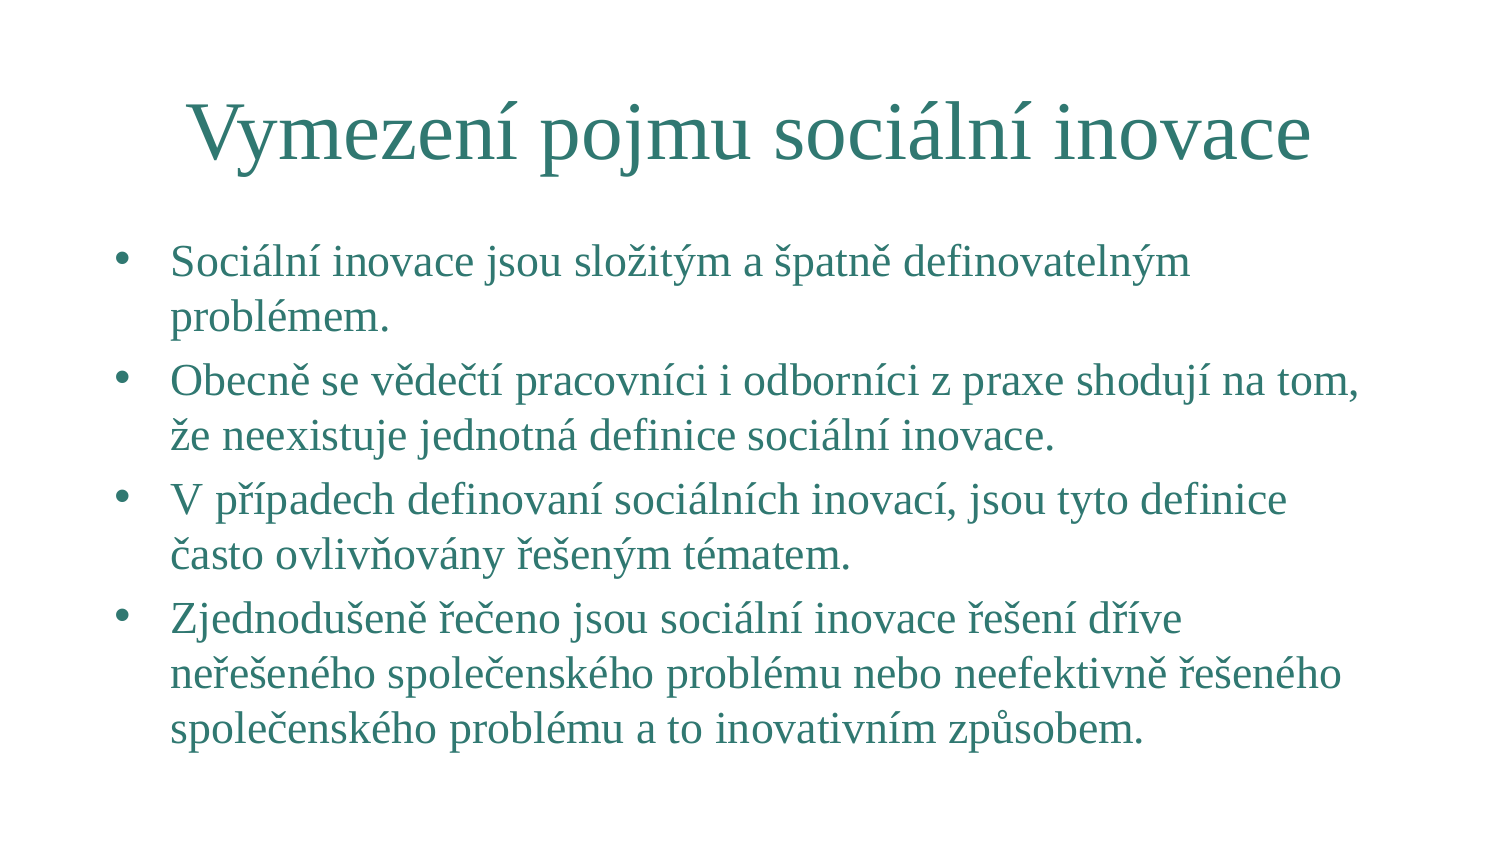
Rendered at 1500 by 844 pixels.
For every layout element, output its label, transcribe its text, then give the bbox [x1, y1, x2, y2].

list Sociální inovace jsou složitým a špatně definovatelným problémem. Obecně se vědečtí pracovníci i odborníci z praxe shodují na tom, že neexistuje jednotná definice sociální inovace. V případech definovaní sociálních inovací, jsou tyto definice často ovlivňovány řešeným tématem. Zjednodušeně řečeno jsou sociální inovace řešení dříve neřešeného společenského problému nebo neefektivně řešeného společenského problému a to inovativním způsobem. [103, 224, 1397, 760]
title Vymezení pojmu sociální inovace [103, 44, 1397, 208]
